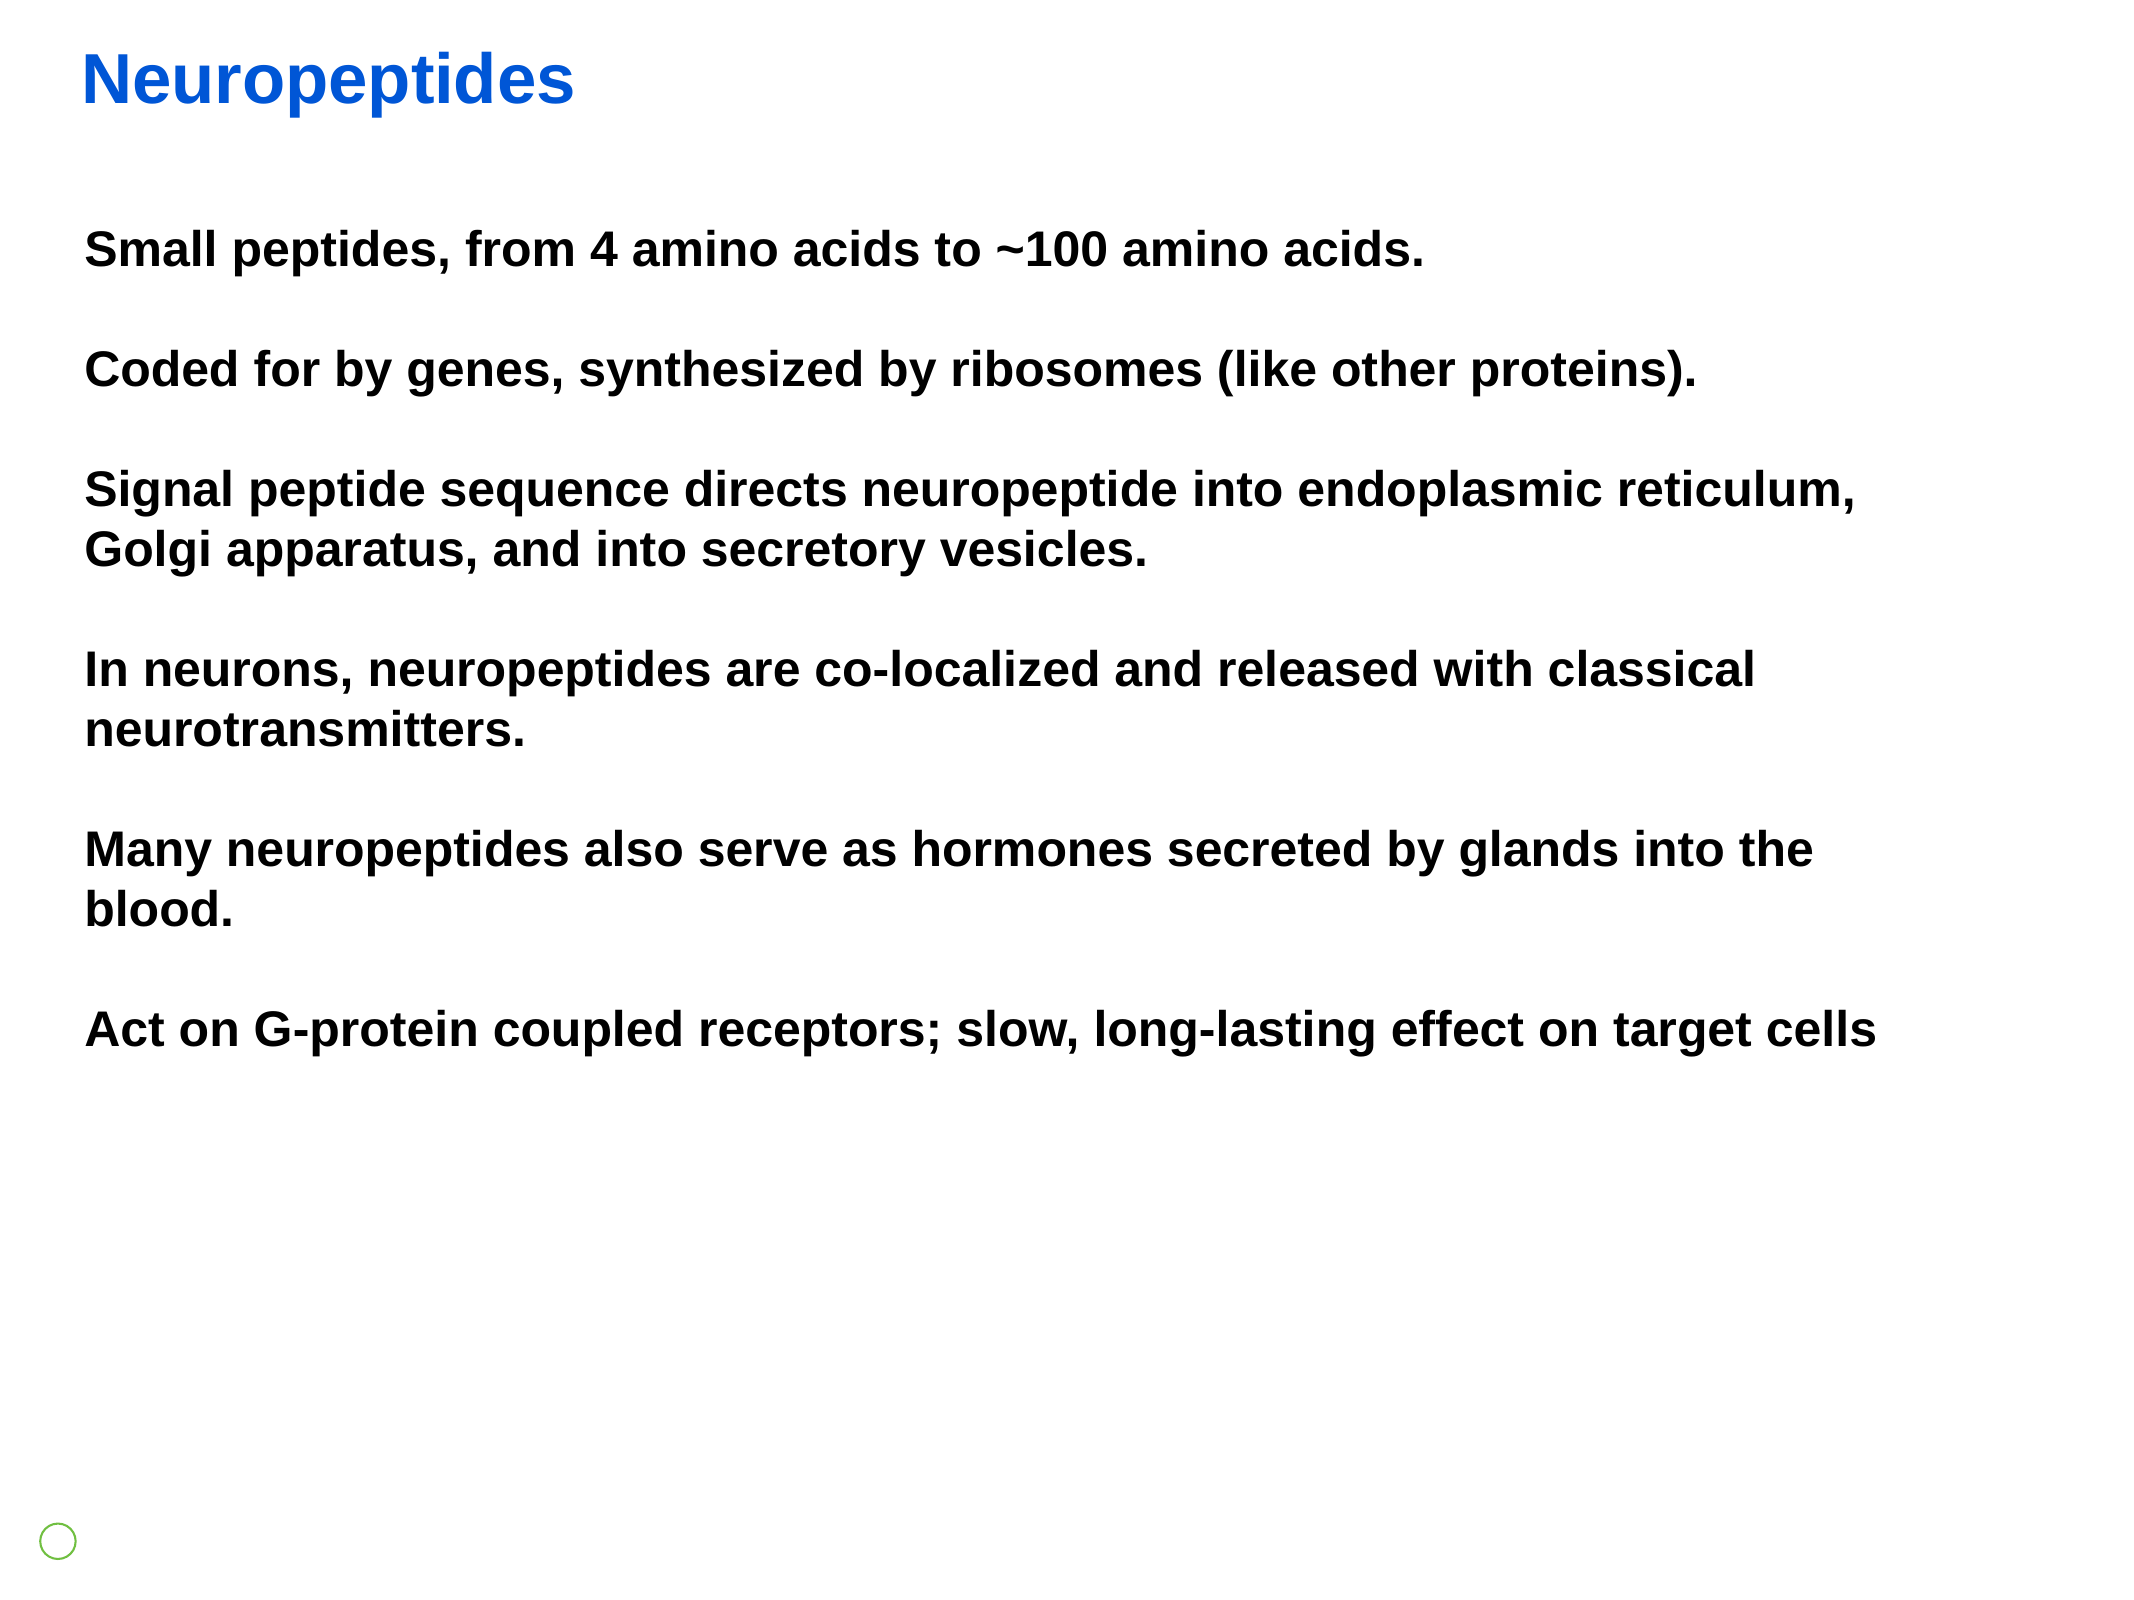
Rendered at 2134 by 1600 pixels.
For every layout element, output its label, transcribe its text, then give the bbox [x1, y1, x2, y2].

text_box [40, 1523, 76, 1559]
text_box Neuropeptides [63, 24, 594, 127]
text_box Small peptides, from 4 amino acids to ~100 amino acids. Coded for by genes, synthesized by ribosomes (like other proteins). Signal peptide sequence directs neuropeptide into endoplasmic reticulum, Golgi apparatus, and into secretory vesicles. In neurons, neuropeptides are co-localized and released with classical neurotransmitters. Many neuropeptides also serve as hormones secreted by glands into the blood. Act on G-protein coupled receptors; slow, long-lasting effect on target cells [66, 208, 1984, 1065]
